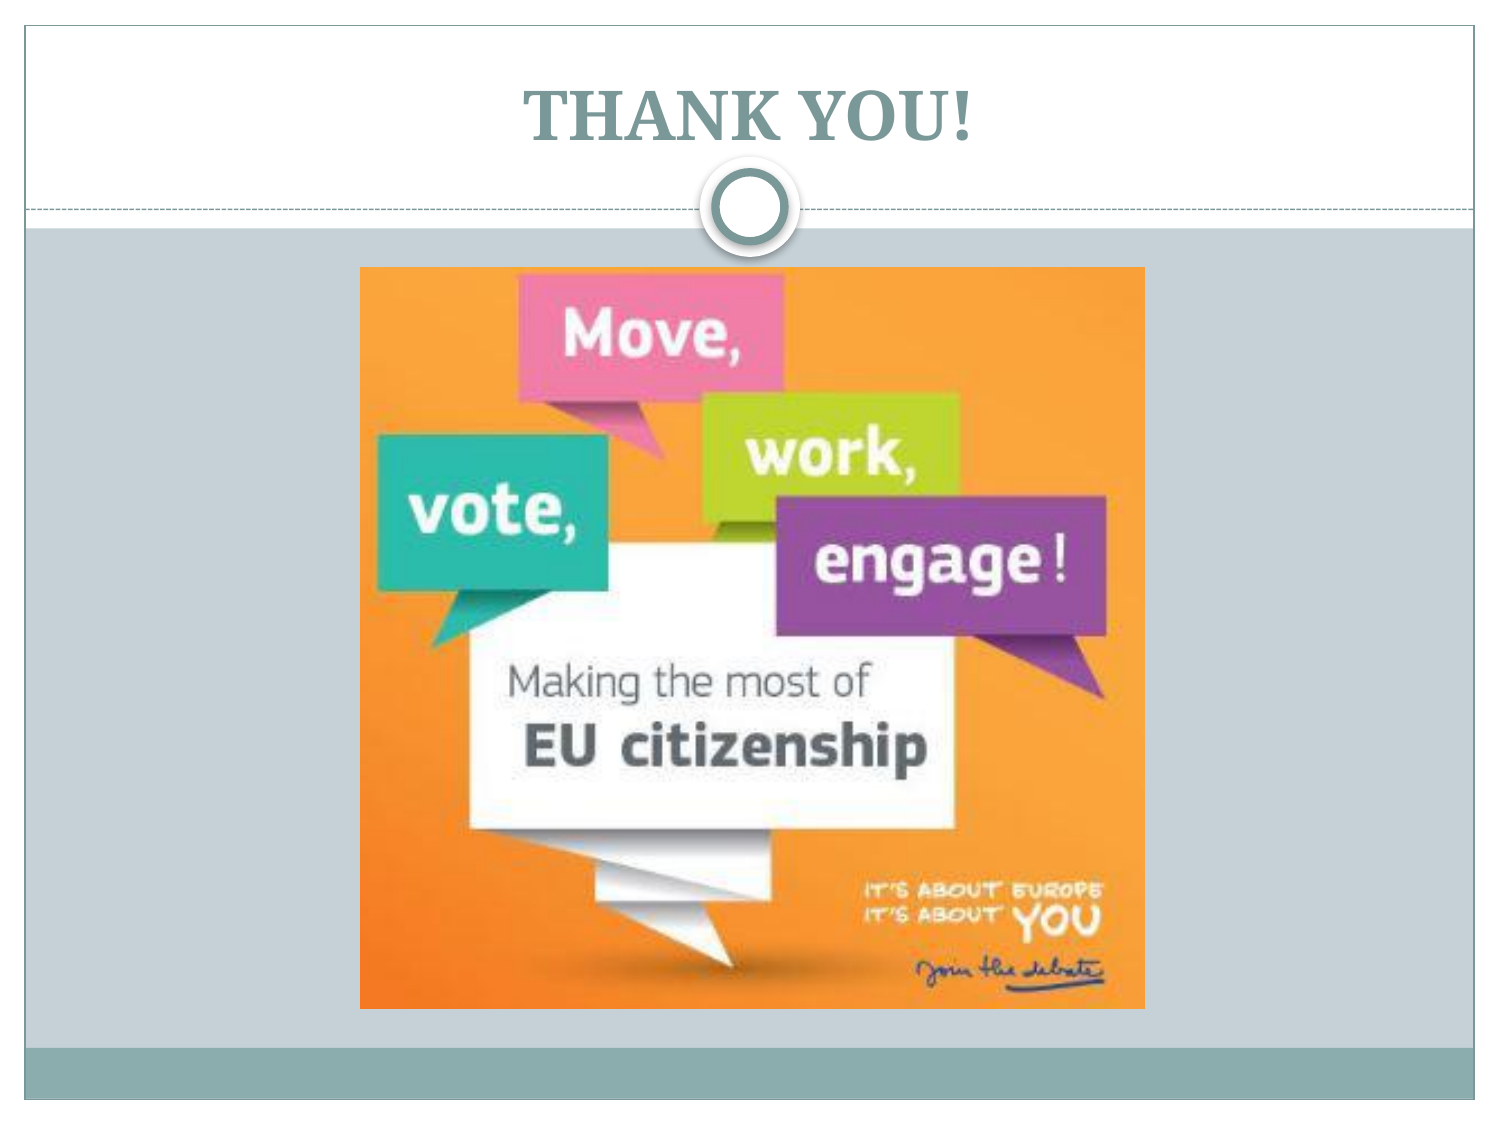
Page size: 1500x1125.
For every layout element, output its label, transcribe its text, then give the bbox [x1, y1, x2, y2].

title THANK YOU! [49, 37, 1450, 162]
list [359, 266, 1145, 1010]
